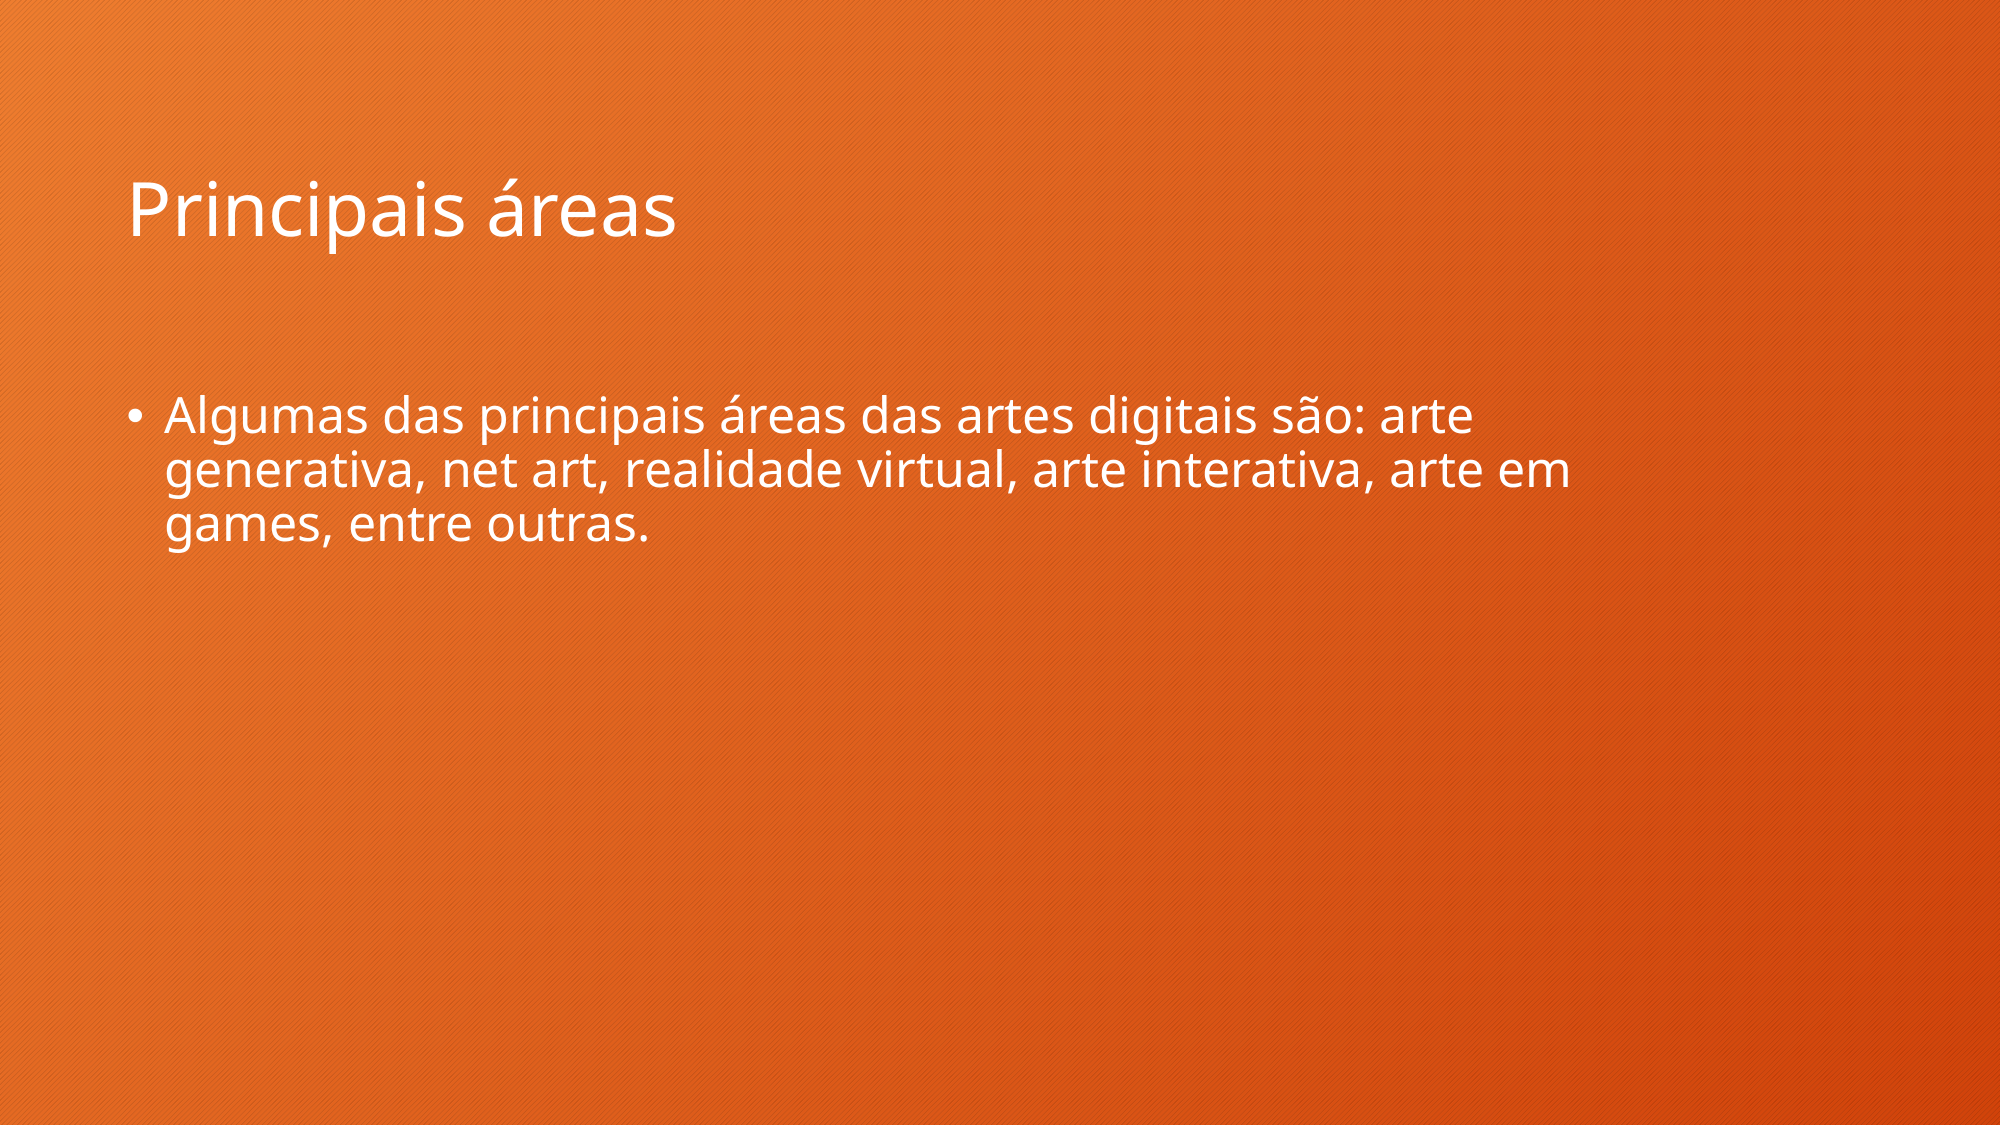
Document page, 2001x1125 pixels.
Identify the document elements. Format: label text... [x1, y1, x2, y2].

list Algumas das principais áreas das artes digitais são: arte generativa, net art, realidade virtual, arte interativa, arte em games, entre outras. [111, 383, 1689, 974]
title Principais áreas [111, 123, 1689, 301]
